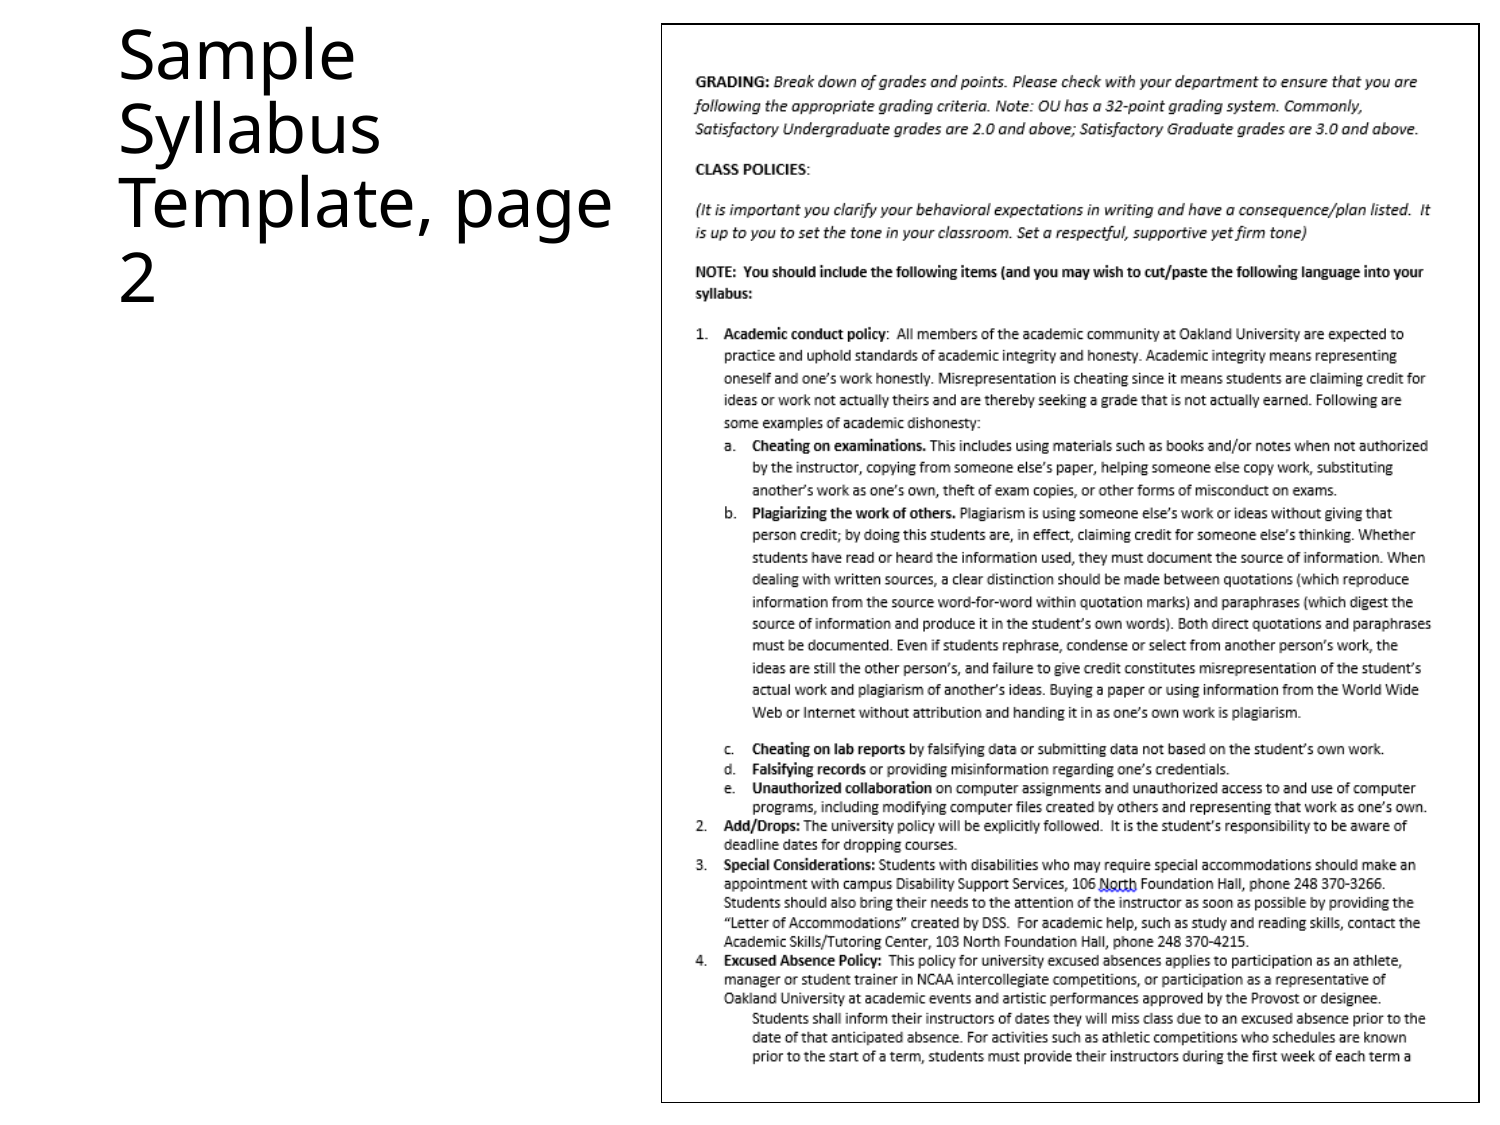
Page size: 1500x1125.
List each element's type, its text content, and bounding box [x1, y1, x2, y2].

title Sample Syllabus Template, page 2 [103, 59, 650, 278]
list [662, 24, 1479, 1102]
